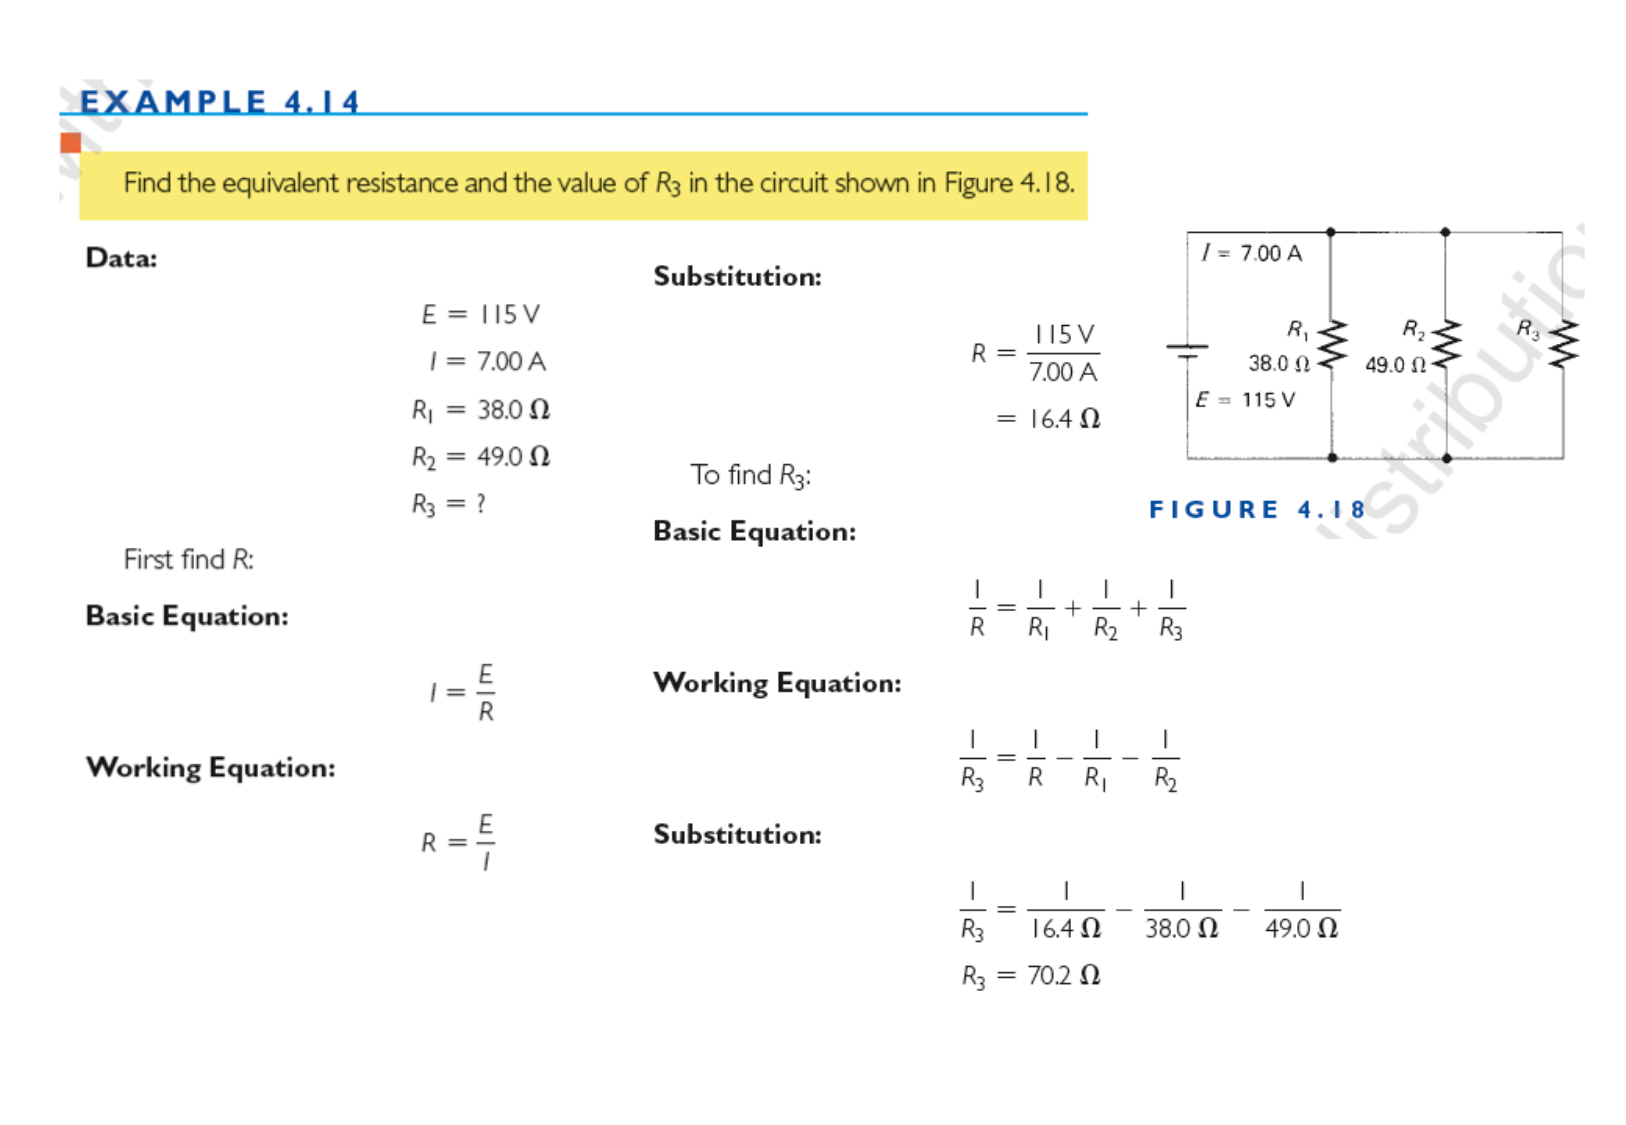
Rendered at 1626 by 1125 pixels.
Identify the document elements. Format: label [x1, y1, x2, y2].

picture [58, 77, 1586, 1005]
